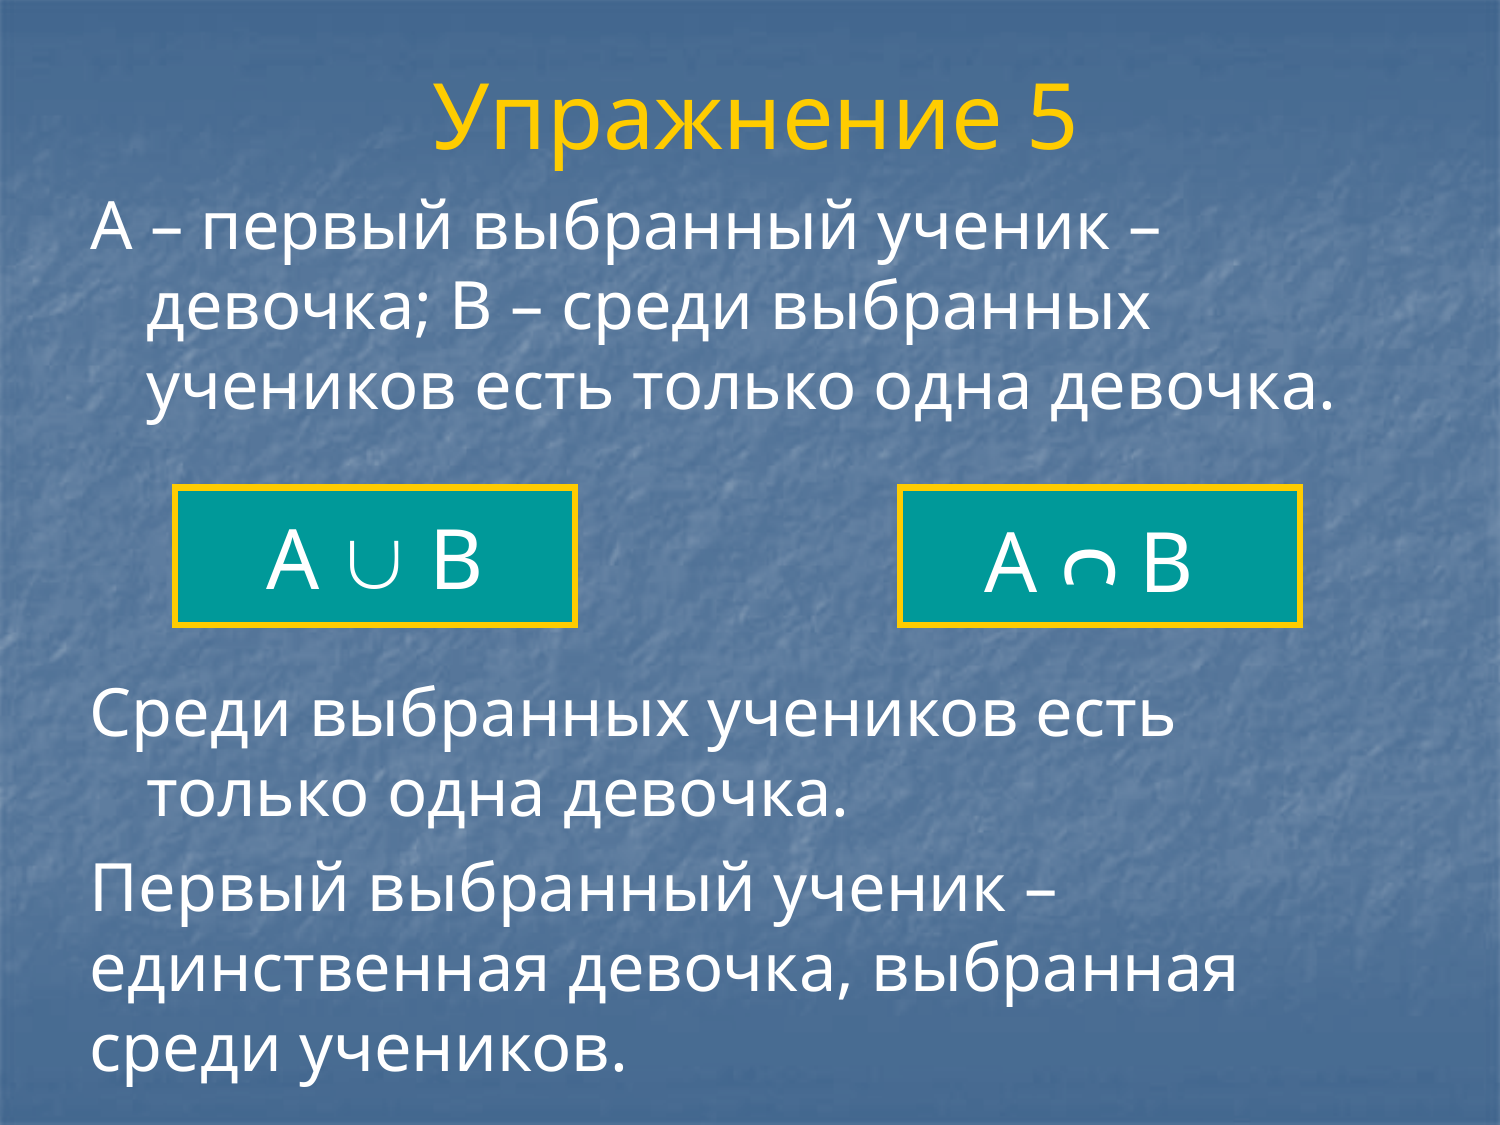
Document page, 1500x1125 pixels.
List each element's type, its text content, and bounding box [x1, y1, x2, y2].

title Упражнение 5 [387, 37, 1126, 174]
text_box Первый выбранный ученик – единственная девочка, выбранная среди учеников. [75, 837, 1400, 963]
text_box А ᴒ В [900, 487, 1300, 625]
text_box Среди выбранных учеников есть только одна девочка. [75, 662, 1400, 837]
list А – первый выбранный ученик – девочка; В – среди выбранных учеников есть только одна девочка. [74, 174, 1426, 476]
text_box А  В [174, 487, 575, 625]
